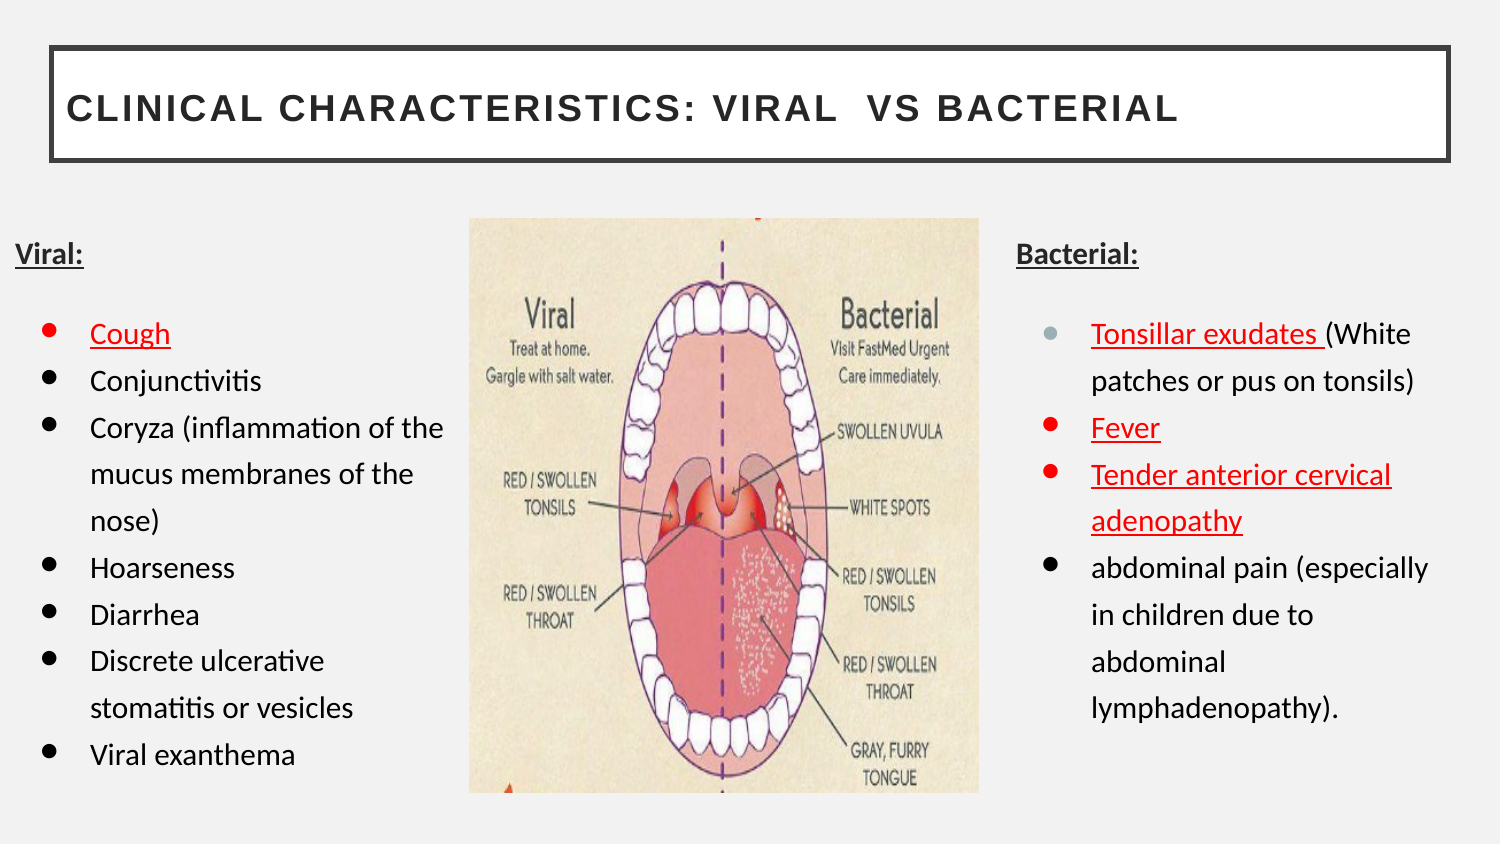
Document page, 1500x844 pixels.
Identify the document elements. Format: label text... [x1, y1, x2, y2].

list Bacterial: Tonsillar exudates (White patches or pus on tonsils) Fever Tender anterior cervical adenopathy abdominal pain (especially in children due to abdominal lymphadenopathy). [1000, 218, 1471, 678]
list Viral: Cough Conjunctivitis Coryza (inflammation of the mucus membranes of the nose) Hoarseness Diarrhea Discrete ulcerative stomatitis or vesicles Viral exanthema [0, 218, 469, 678]
picture [469, 218, 979, 794]
title Clinical Characteristics: Viral vs Bacterial [49, 45, 1451, 163]
